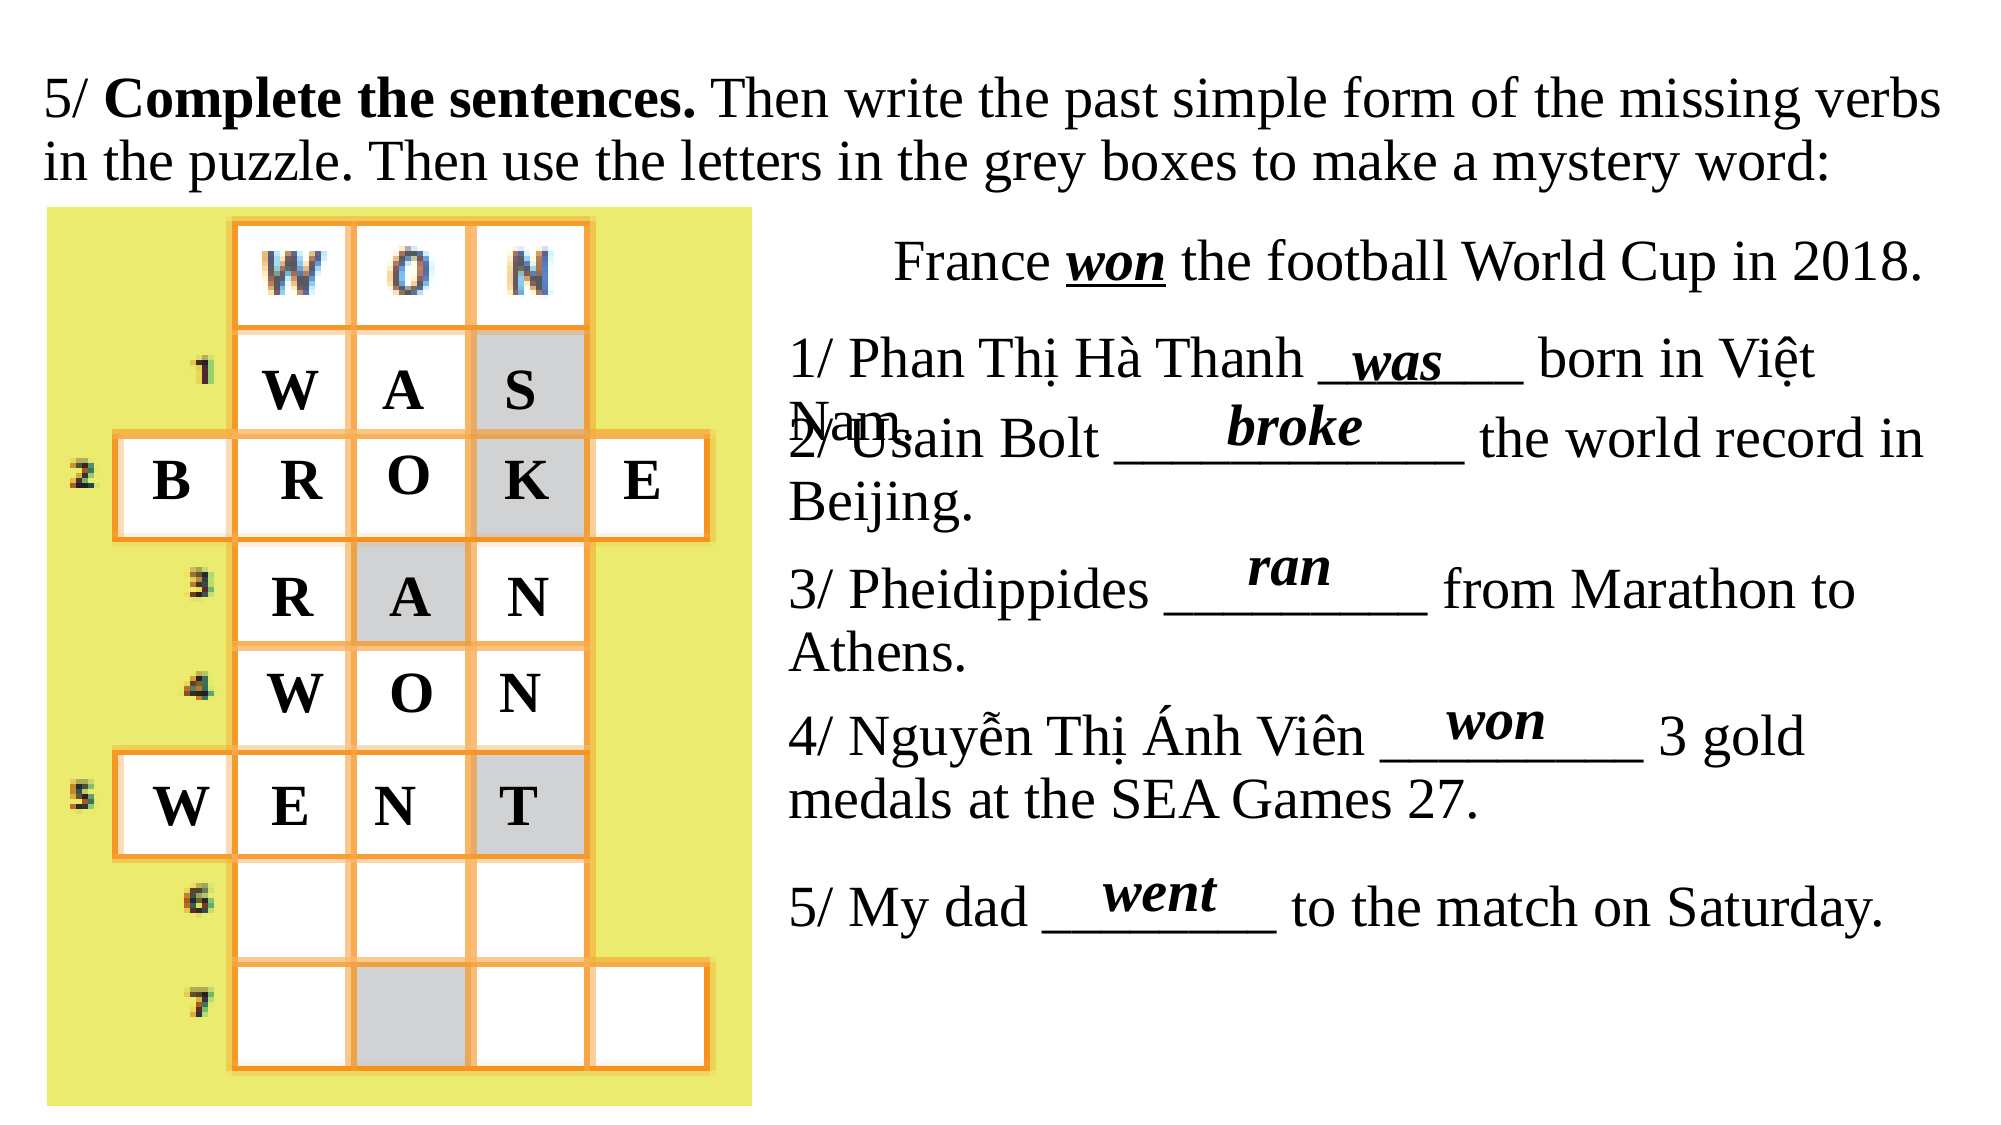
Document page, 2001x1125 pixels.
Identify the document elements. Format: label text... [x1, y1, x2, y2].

text_box ran [1233, 519, 1348, 605]
text_box 1/ Phan Thị Hà Thanh _______ born in Việt Nam. [1459, 319, 1968, 400]
text_box went [1088, 845, 1232, 931]
text_box won [1431, 673, 1562, 759]
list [47, 207, 752, 1106]
text_box 4/ Nguyễn Thị Ánh Viên _________ 3 gold medals at the SEA Games 27. [773, 698, 1968, 795]
list France won the football World Cup in 2018. [878, 222, 1968, 319]
text_box broke [1212, 380, 1378, 465]
text_box 3/ Pheidippides _________ from Marathon to Athens. [773, 550, 1968, 647]
text_box 5/ My dad ________ to the match on Saturday. [773, 868, 1968, 965]
text_box 2/ Usain Bolt ____________ the world record in Beijing. [773, 400, 1968, 497]
title 5/ Complete the sentences. Then write the past simple form of the missing verbs in the puzzle. Then use the letters in the grey boxes to make a mystery word: [28, 59, 1968, 223]
text_box 1/ Phan Thị Hà Thanh _______ born in Việt Nam. [773, 319, 1337, 400]
text_box was [1337, 314, 1459, 400]
